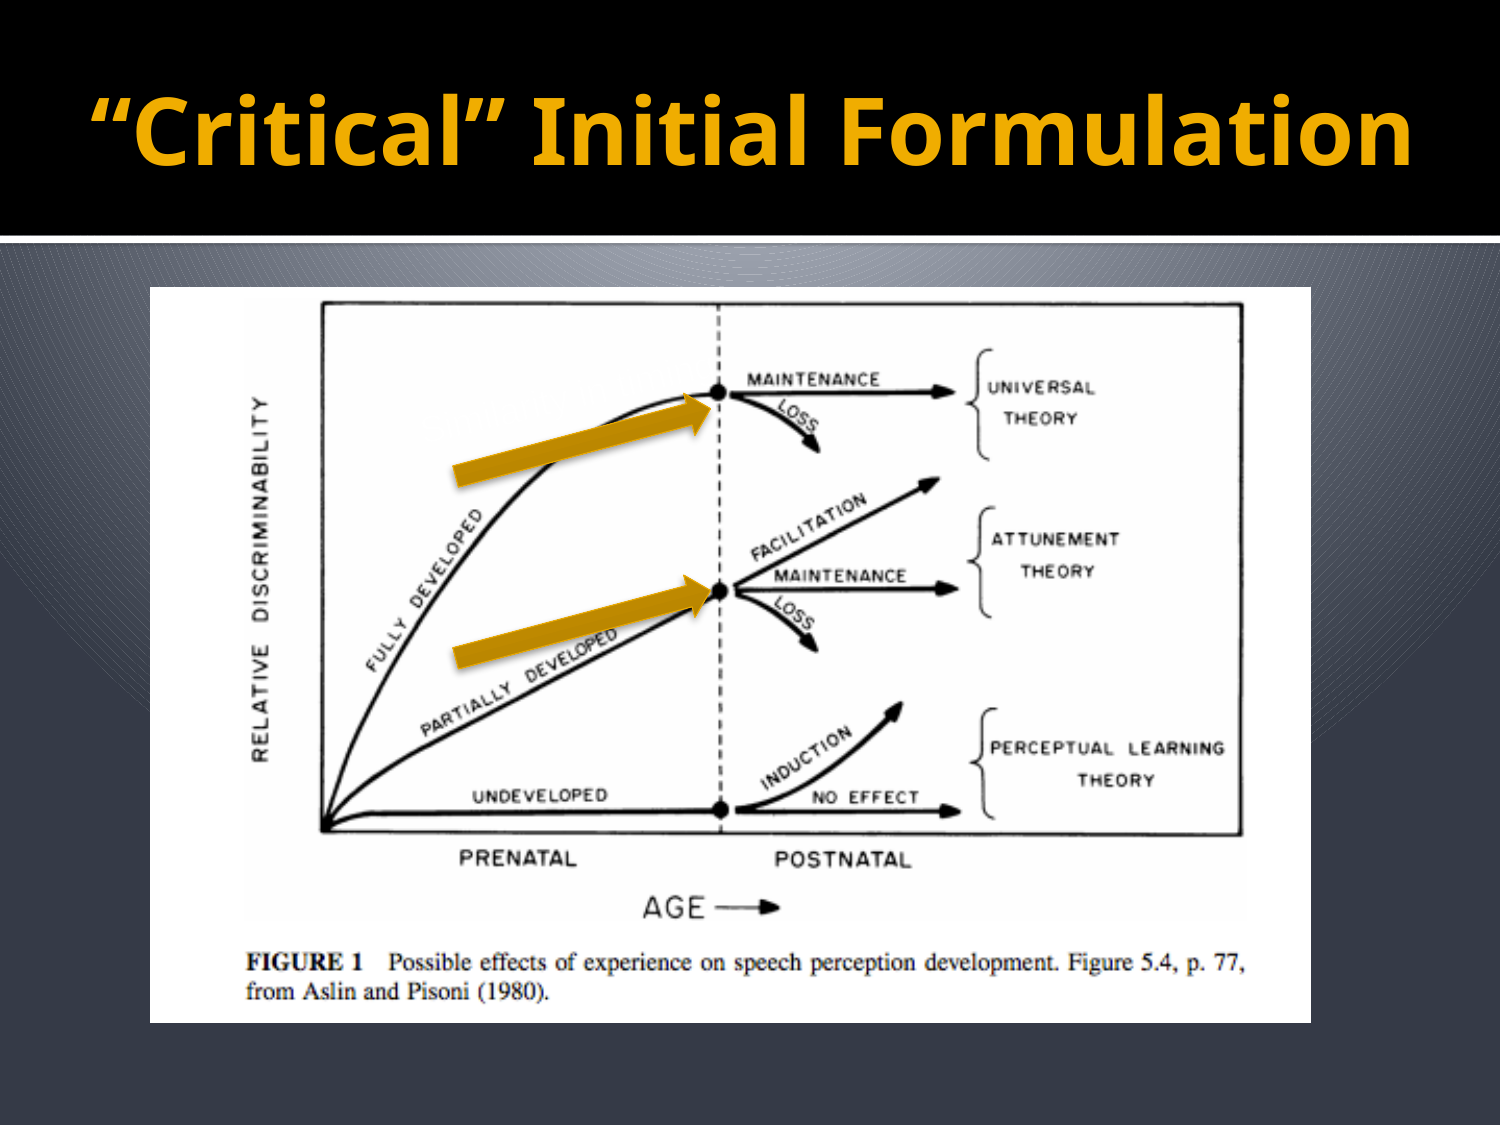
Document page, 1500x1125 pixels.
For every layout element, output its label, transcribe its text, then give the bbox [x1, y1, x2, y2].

picture [149, 287, 1311, 1023]
title “Critical” Initial Formulation [75, 25, 1425, 231]
